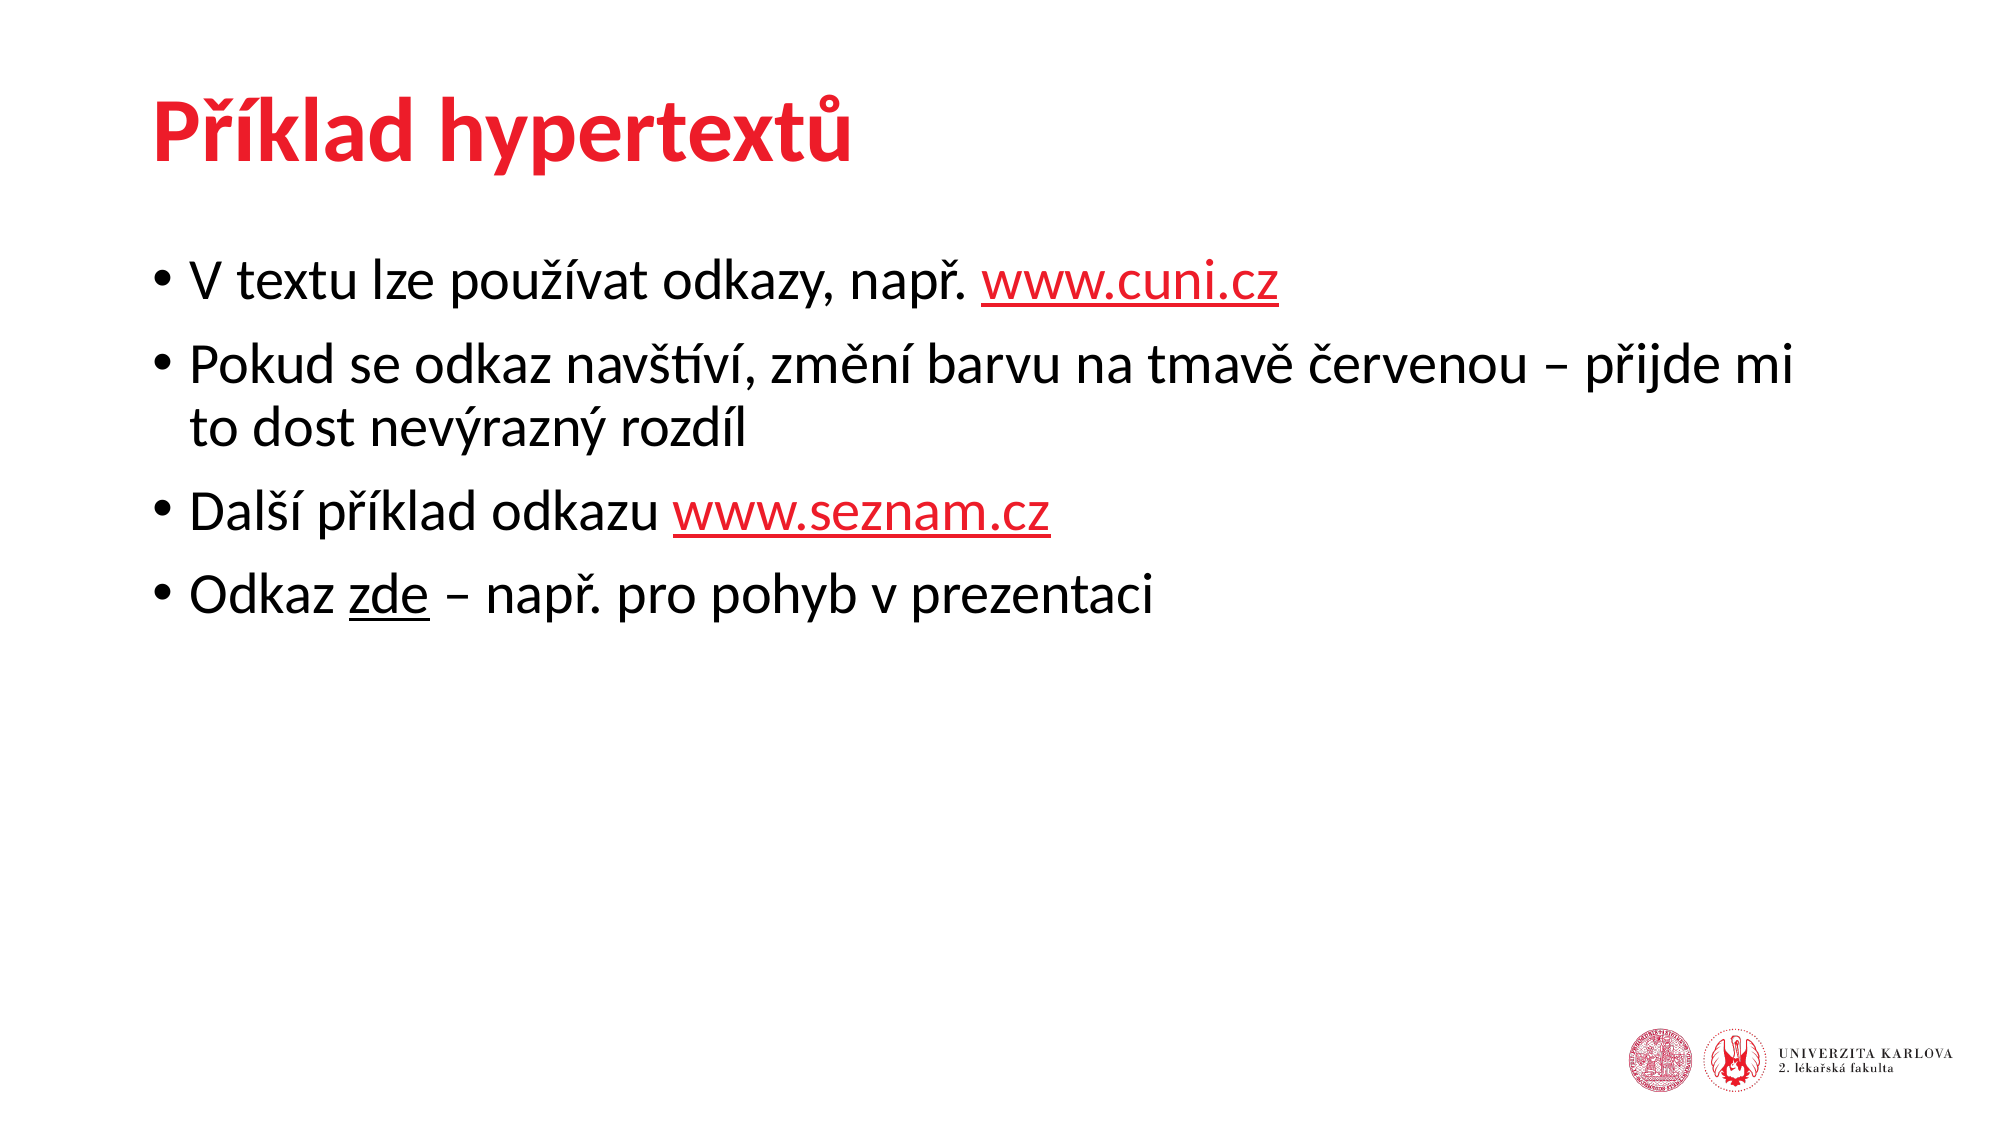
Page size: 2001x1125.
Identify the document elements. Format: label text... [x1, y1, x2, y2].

picture [1616, 1015, 1964, 1104]
title Příklad hypertextů [137, 55, 1863, 208]
list V textu lze používat odkazy, např. www.cuni.cz Pokud se odkaz navštíví, změní barvu na tmavě červenou – přijde mi to dost nevýrazný rozdíl Další příklad odkazu www.seznam.cz Odkaz zde – např. pro pohyb v prezentaci [137, 241, 1863, 1003]
